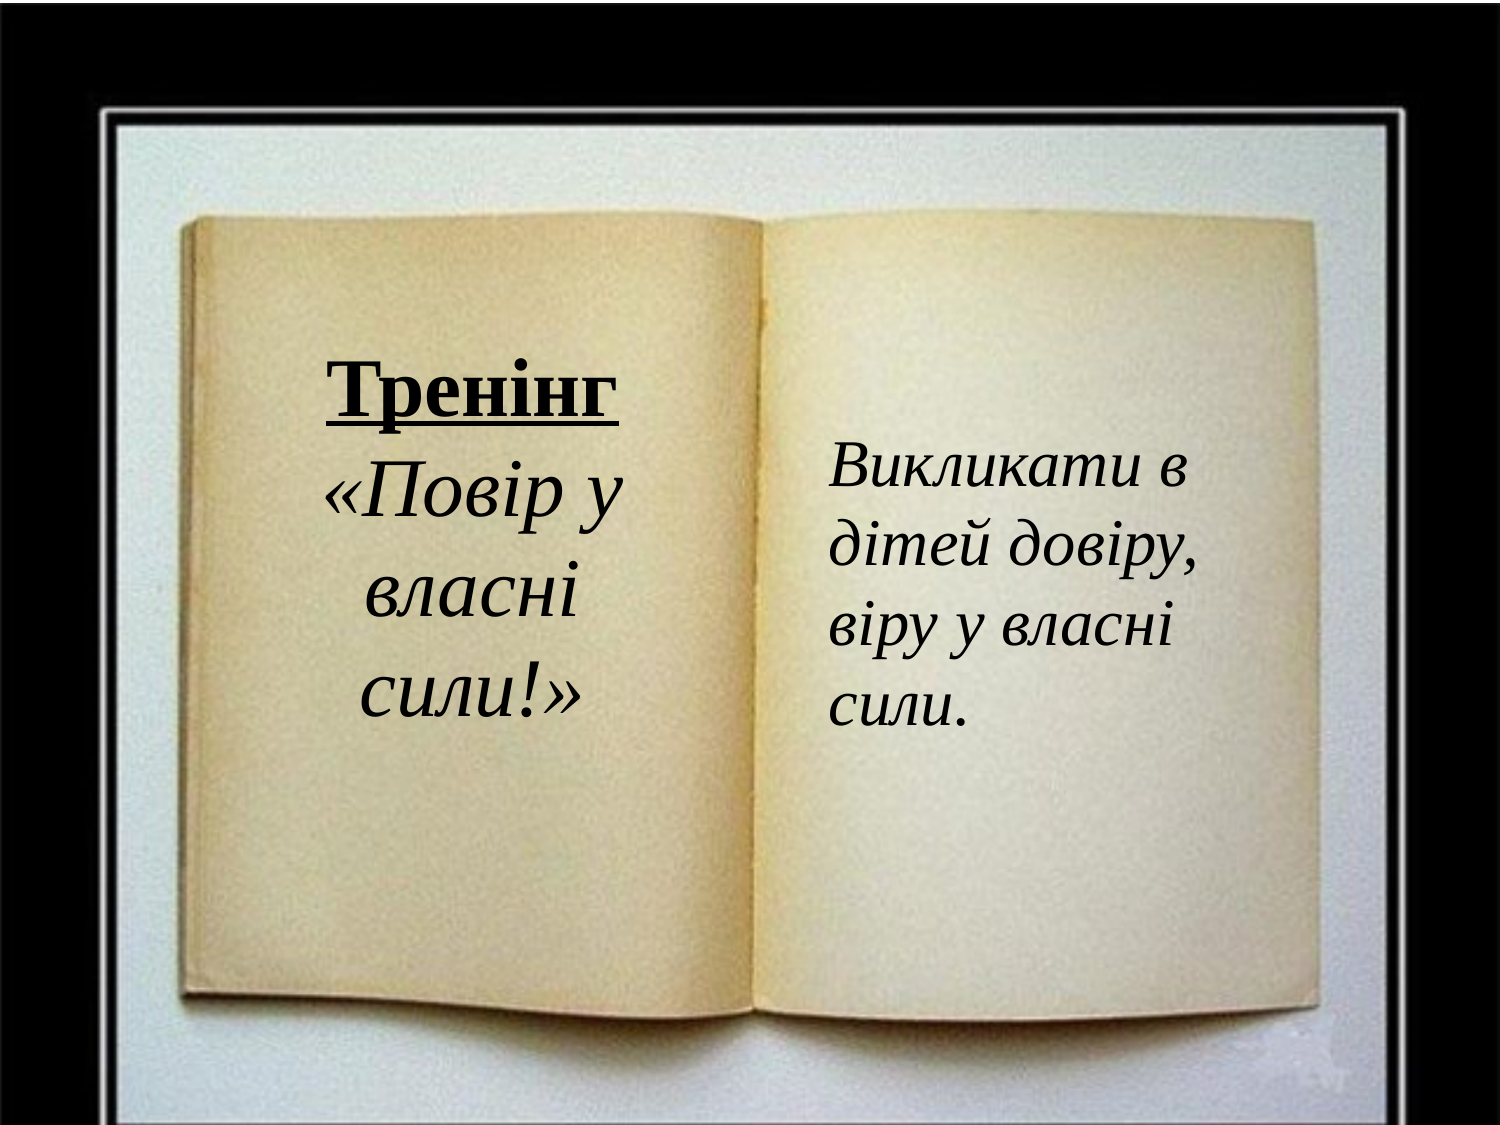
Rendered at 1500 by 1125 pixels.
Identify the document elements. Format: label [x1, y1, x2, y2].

list [0, 3, 1500, 1125]
